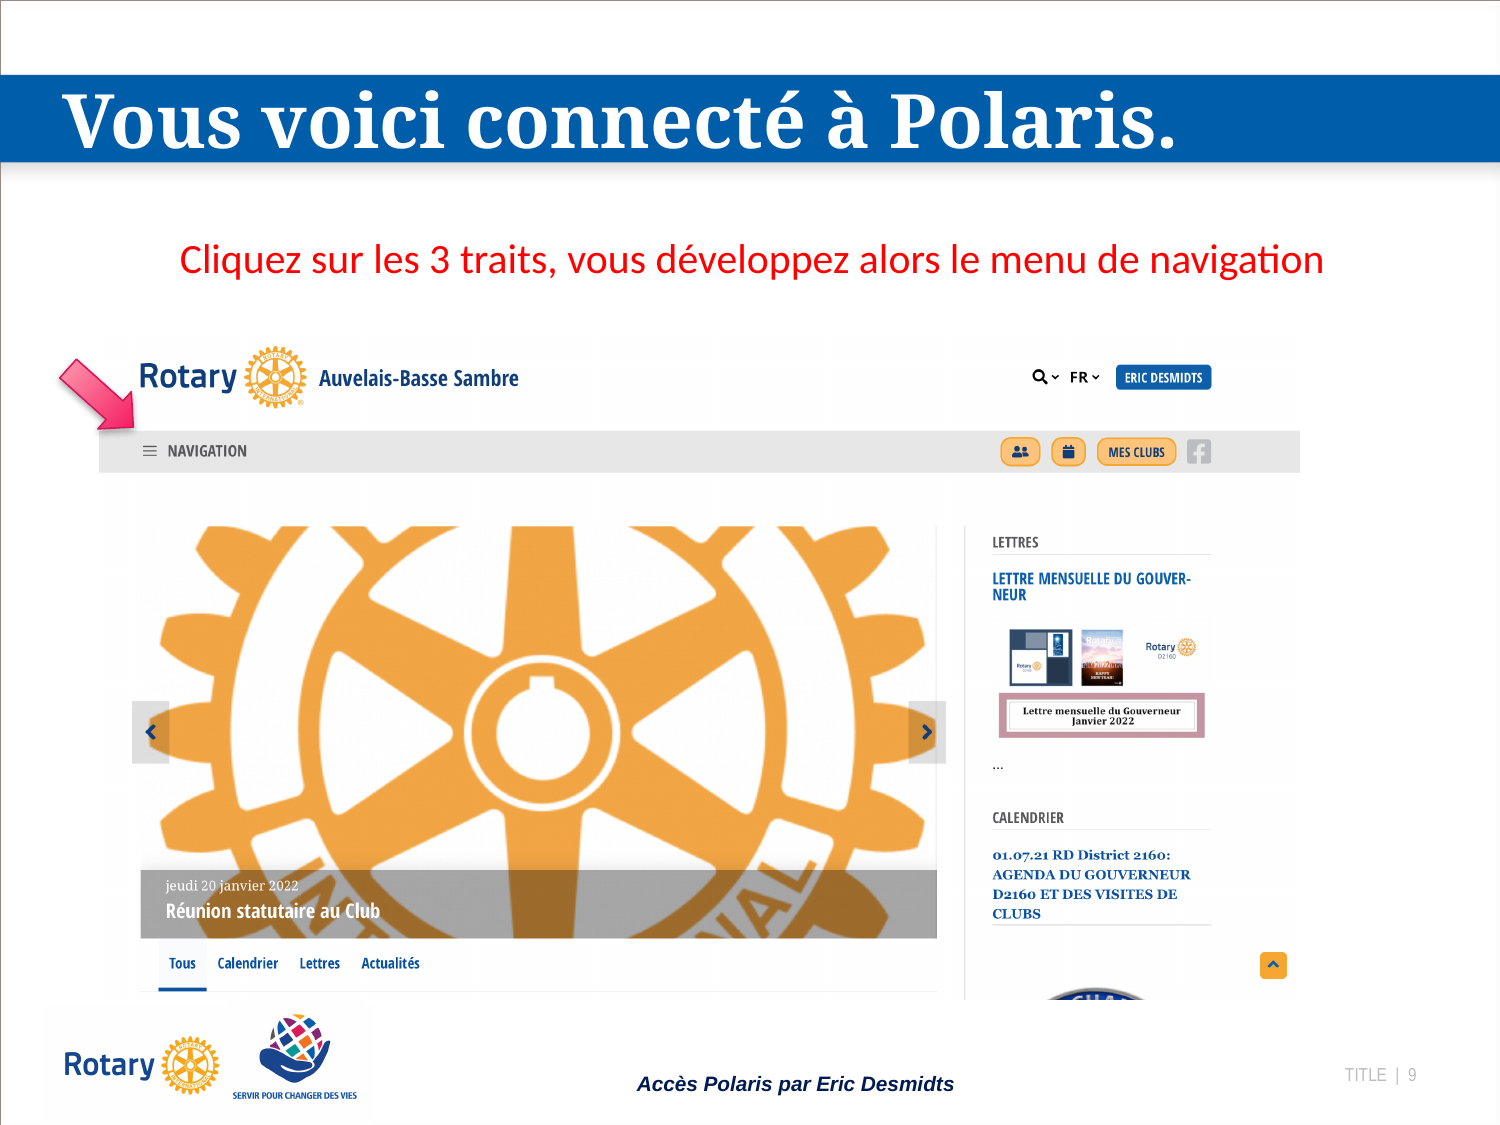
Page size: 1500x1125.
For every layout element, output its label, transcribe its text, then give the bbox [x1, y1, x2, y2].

title Vous voici connecté à Polaris. [62, 75, 1500, 163]
text_box [59, 358, 94, 410]
text_box Cliquez sur les 3 traits, vous développez alors le menu de navigation [55, 224, 1450, 290]
picture [43, 335, 1301, 1125]
text_box Accès Polaris par Eric Desmidts [501, 1062, 1090, 1103]
